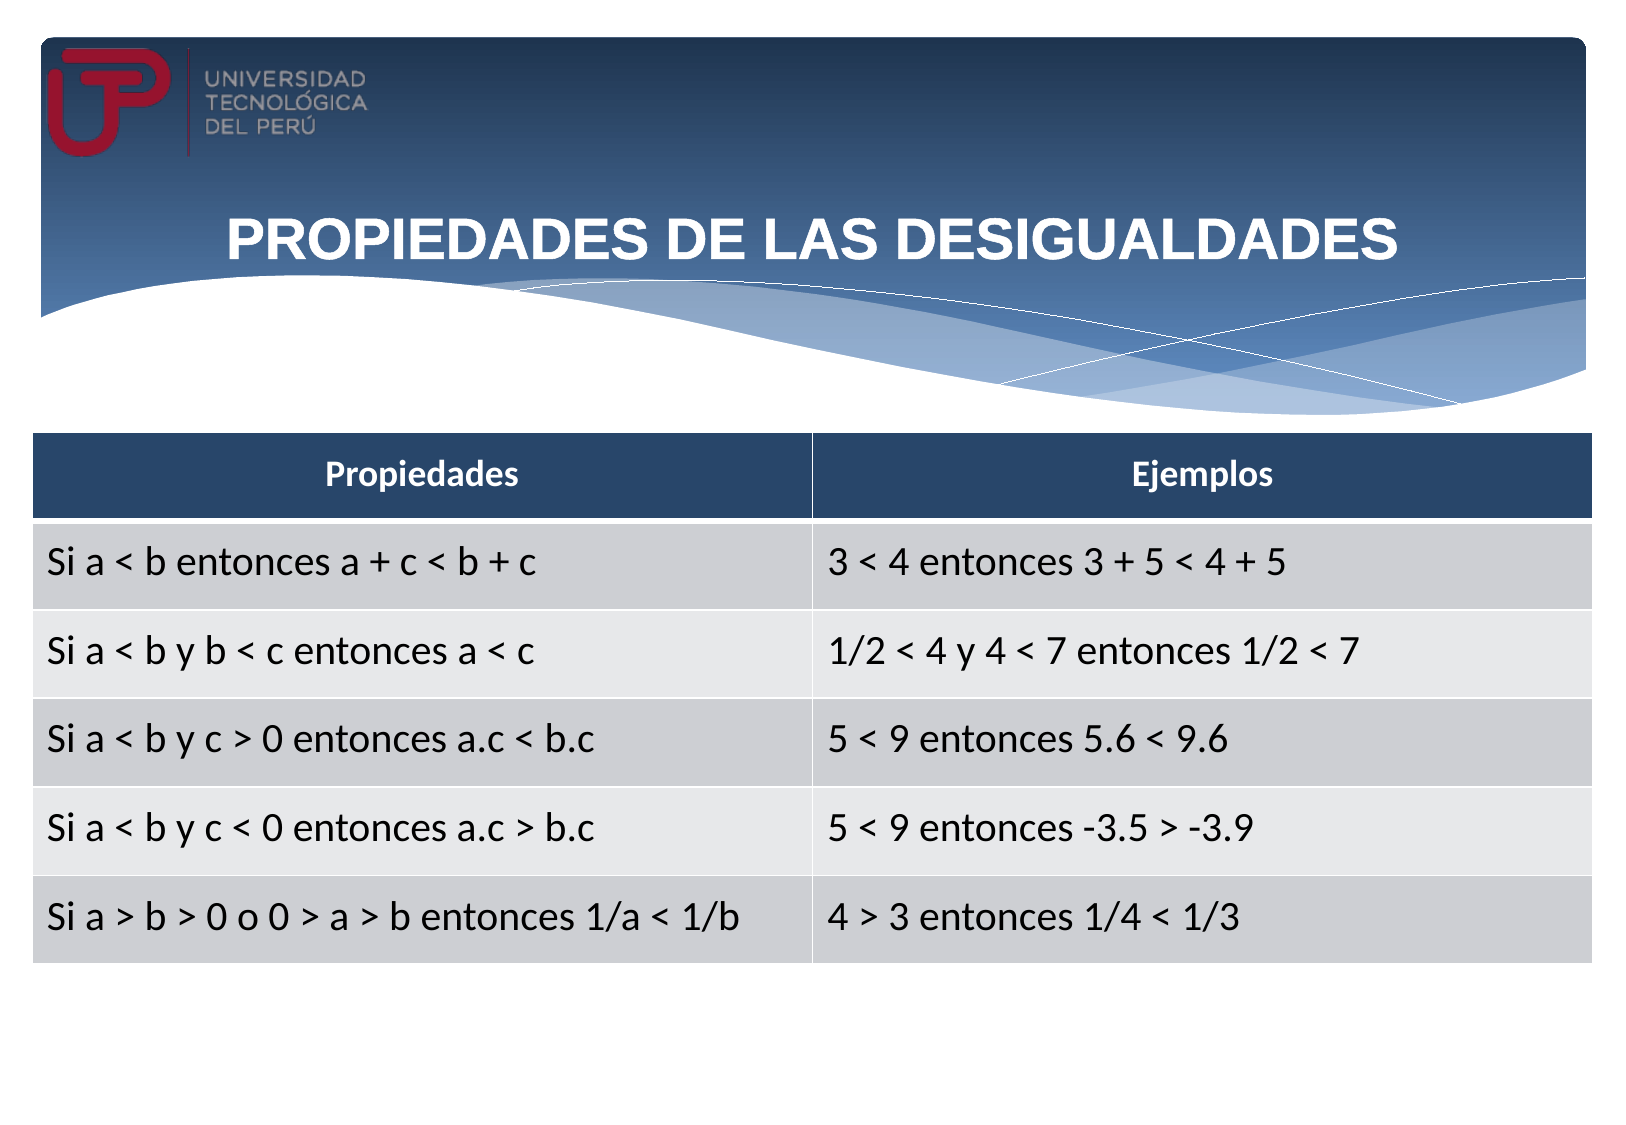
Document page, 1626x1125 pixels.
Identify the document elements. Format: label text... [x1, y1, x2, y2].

table_cell Si a < b entonces a + c < b + c [33, 524, 812, 609]
table_cell Si a < b y c < 0 entonces a.c > b.c [33, 788, 812, 875]
table_cell 5 < 9 entonces 5.6 < 9.6 [813, 699, 1592, 786]
table_cell 4 > 3 entonces 1/4 < 1/3 [813, 876, 1592, 963]
table_header Ejemplos [813, 433, 1592, 518]
table_cell Si a < b y c > 0 entonces a.c < b.c [33, 699, 812, 786]
table_cell 5 < 9 entonces -3.5 > -3.9 [813, 788, 1592, 875]
table_cell Si a < b y b < c entonces a < c [33, 611, 812, 697]
table_cell Si a > b > 0 o 0 > a > b entonces 1/a < 1/b [33, 876, 812, 963]
table_header Propiedades [33, 433, 812, 518]
picture [44, 41, 376, 162]
table_cell 3 < 4 entonces 3 + 5 < 4 + 5 [813, 524, 1592, 609]
text_box PROPIEDADES DE LAS DESIGUALDADES [44, 193, 1581, 278]
table_cell 1/2 < 4 y 4 < 7 entonces 1/2 < 7 [813, 611, 1592, 697]
